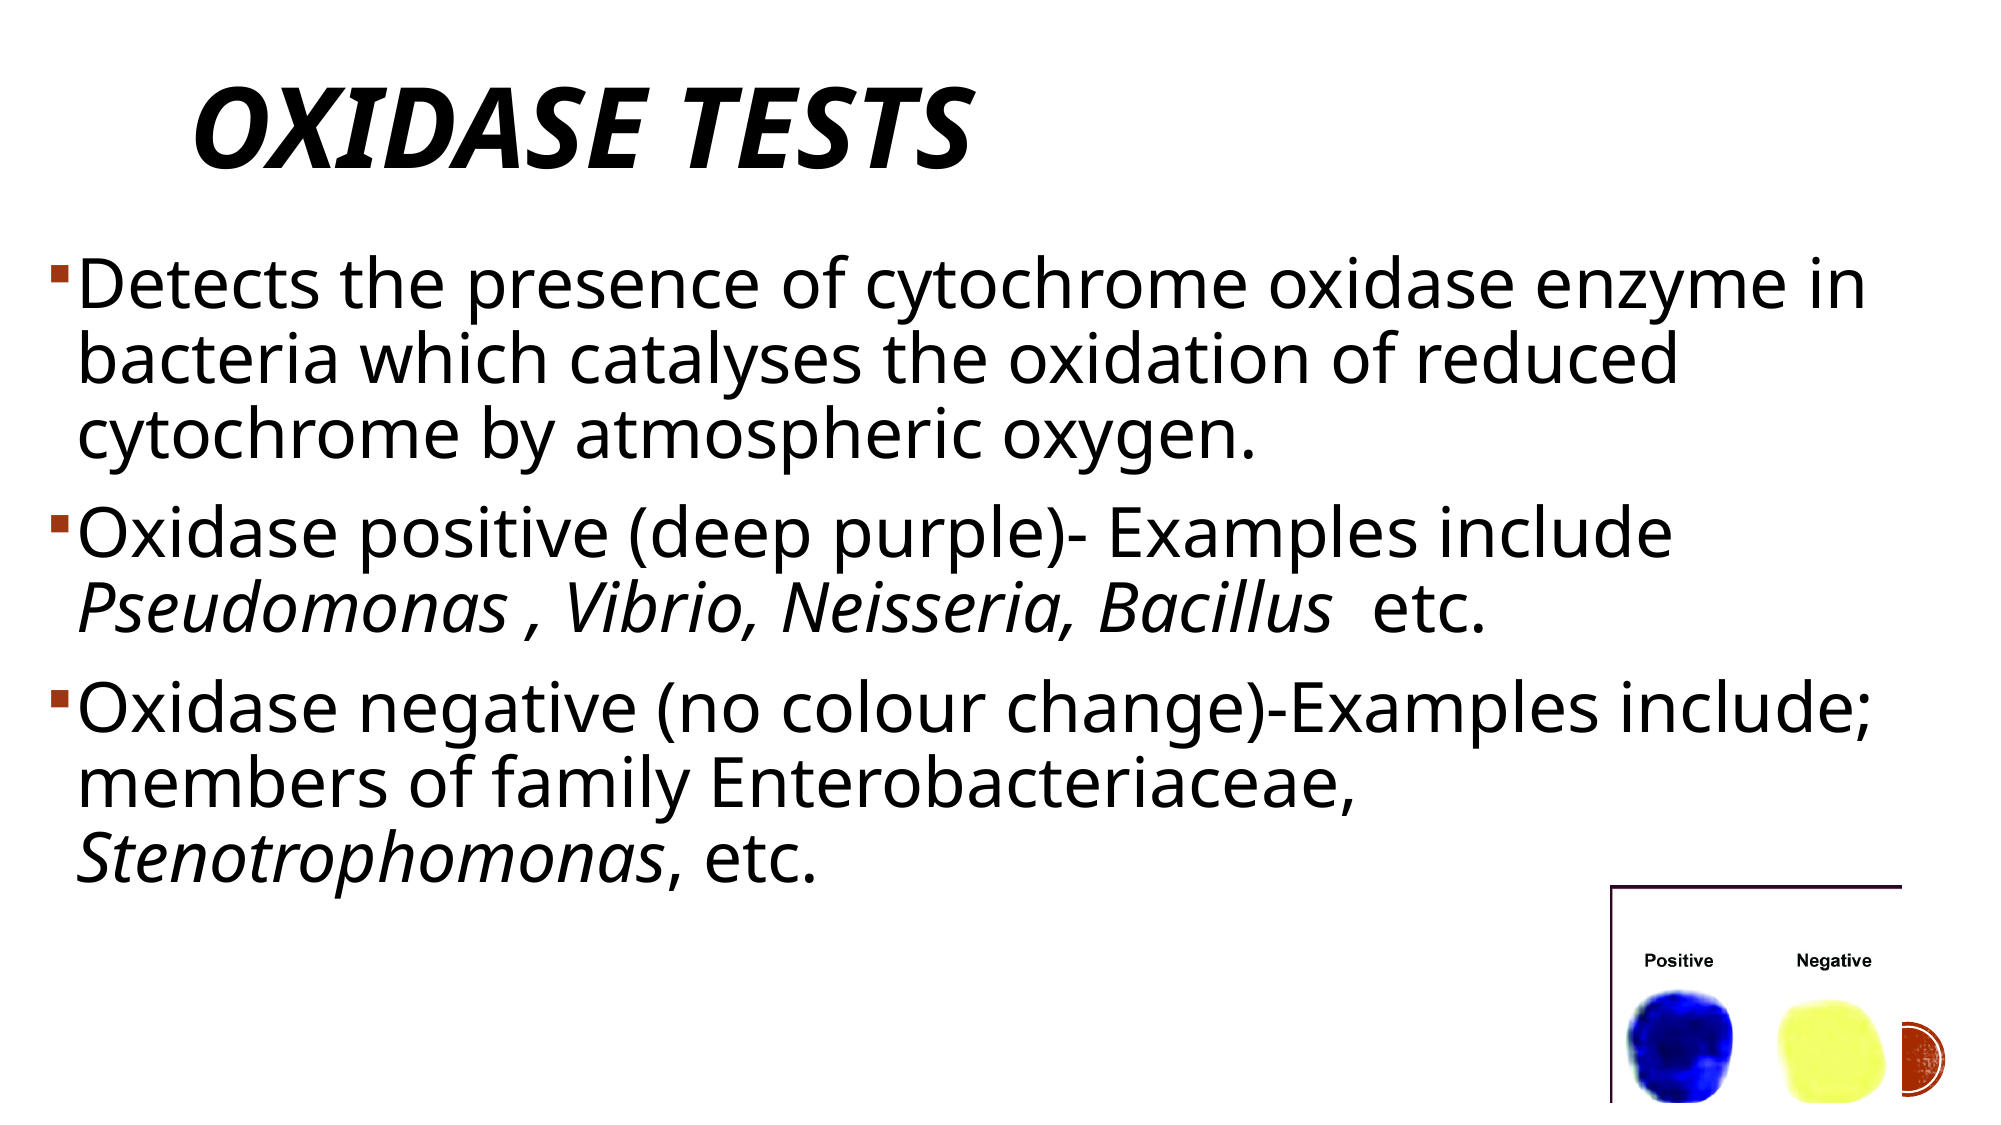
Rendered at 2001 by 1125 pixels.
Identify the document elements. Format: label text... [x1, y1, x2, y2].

picture [1601, 885, 1902, 1103]
title Oxidase tests [174, 0, 1825, 240]
list Detects the presence of cytochrome oxidase enzyme in bacteria which catalyses the oxidation of reduced cytochrome by atmospheric oxygen. Oxidase positive (deep purple)- Examples include Pseudomonas , Vibrio, Neisseria, Bacillus etc. Oxidase negative (no colour change)-Examples include; members of family Enterobacteriaceae, Stenotrophomonas, etc. [31, 240, 1969, 1009]
